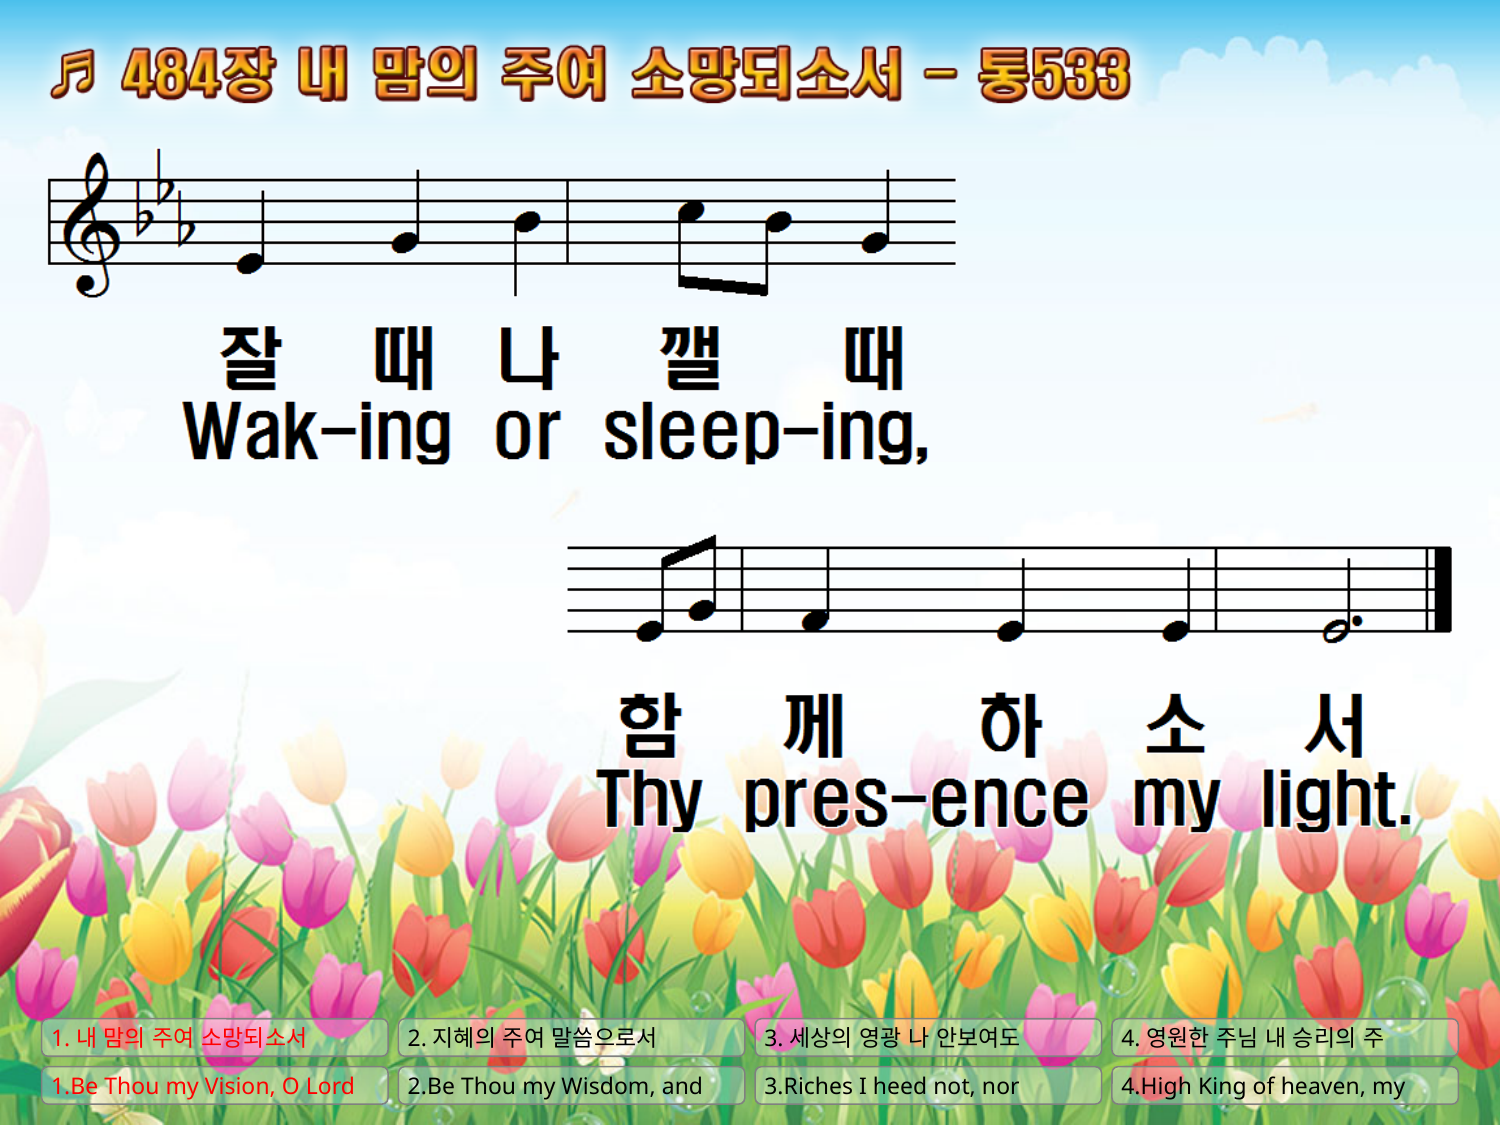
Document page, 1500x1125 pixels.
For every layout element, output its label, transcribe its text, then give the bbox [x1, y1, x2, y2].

text_box 1.내 맘의 주여 소망되소서 [41, 1018, 389, 1057]
text_box 4.High King of heaven, my [1111, 1066, 1459, 1105]
text_box 3.Riches I heed not, nor [755, 1066, 1102, 1105]
picture [0, 0, 1500, 844]
text_box 3.세상의 영광 나 안보여도 [755, 1018, 1102, 1057]
text_box 2.지혜의 주여 말씀으로서 [398, 1018, 745, 1057]
text_box 4.영원한 주님 내 승리의 주 [1111, 1018, 1459, 1057]
text_box 2.Be Thou my Wisdom, and [398, 1066, 745, 1105]
text_box 1.Be Thou my Vision, O Lord [41, 1066, 389, 1105]
